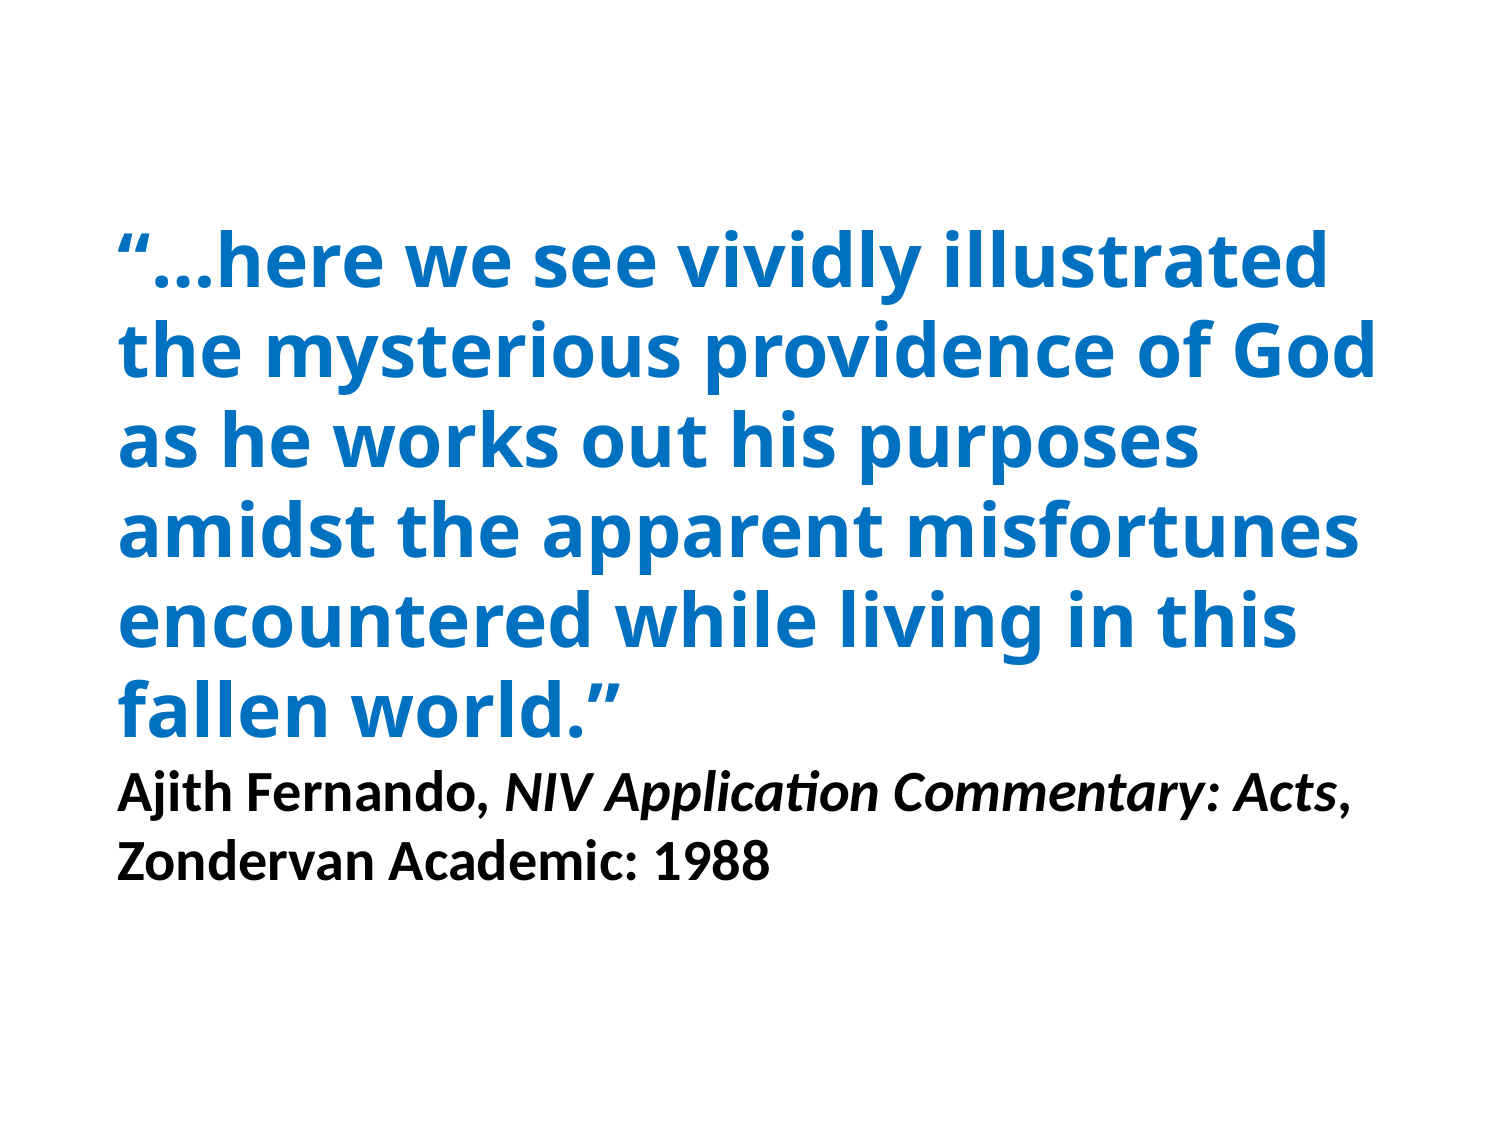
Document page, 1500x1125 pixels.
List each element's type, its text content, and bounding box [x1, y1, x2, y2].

text_box “…here we see vividly illustrated the mysterious providence of God as he works out his purposes amidst the apparent misfortunes encountered while living in this fallen world.” Ajith Fernando, NIV Application Commentary: Acts, Zondervan Academic: 1988 [102, 205, 1438, 900]
